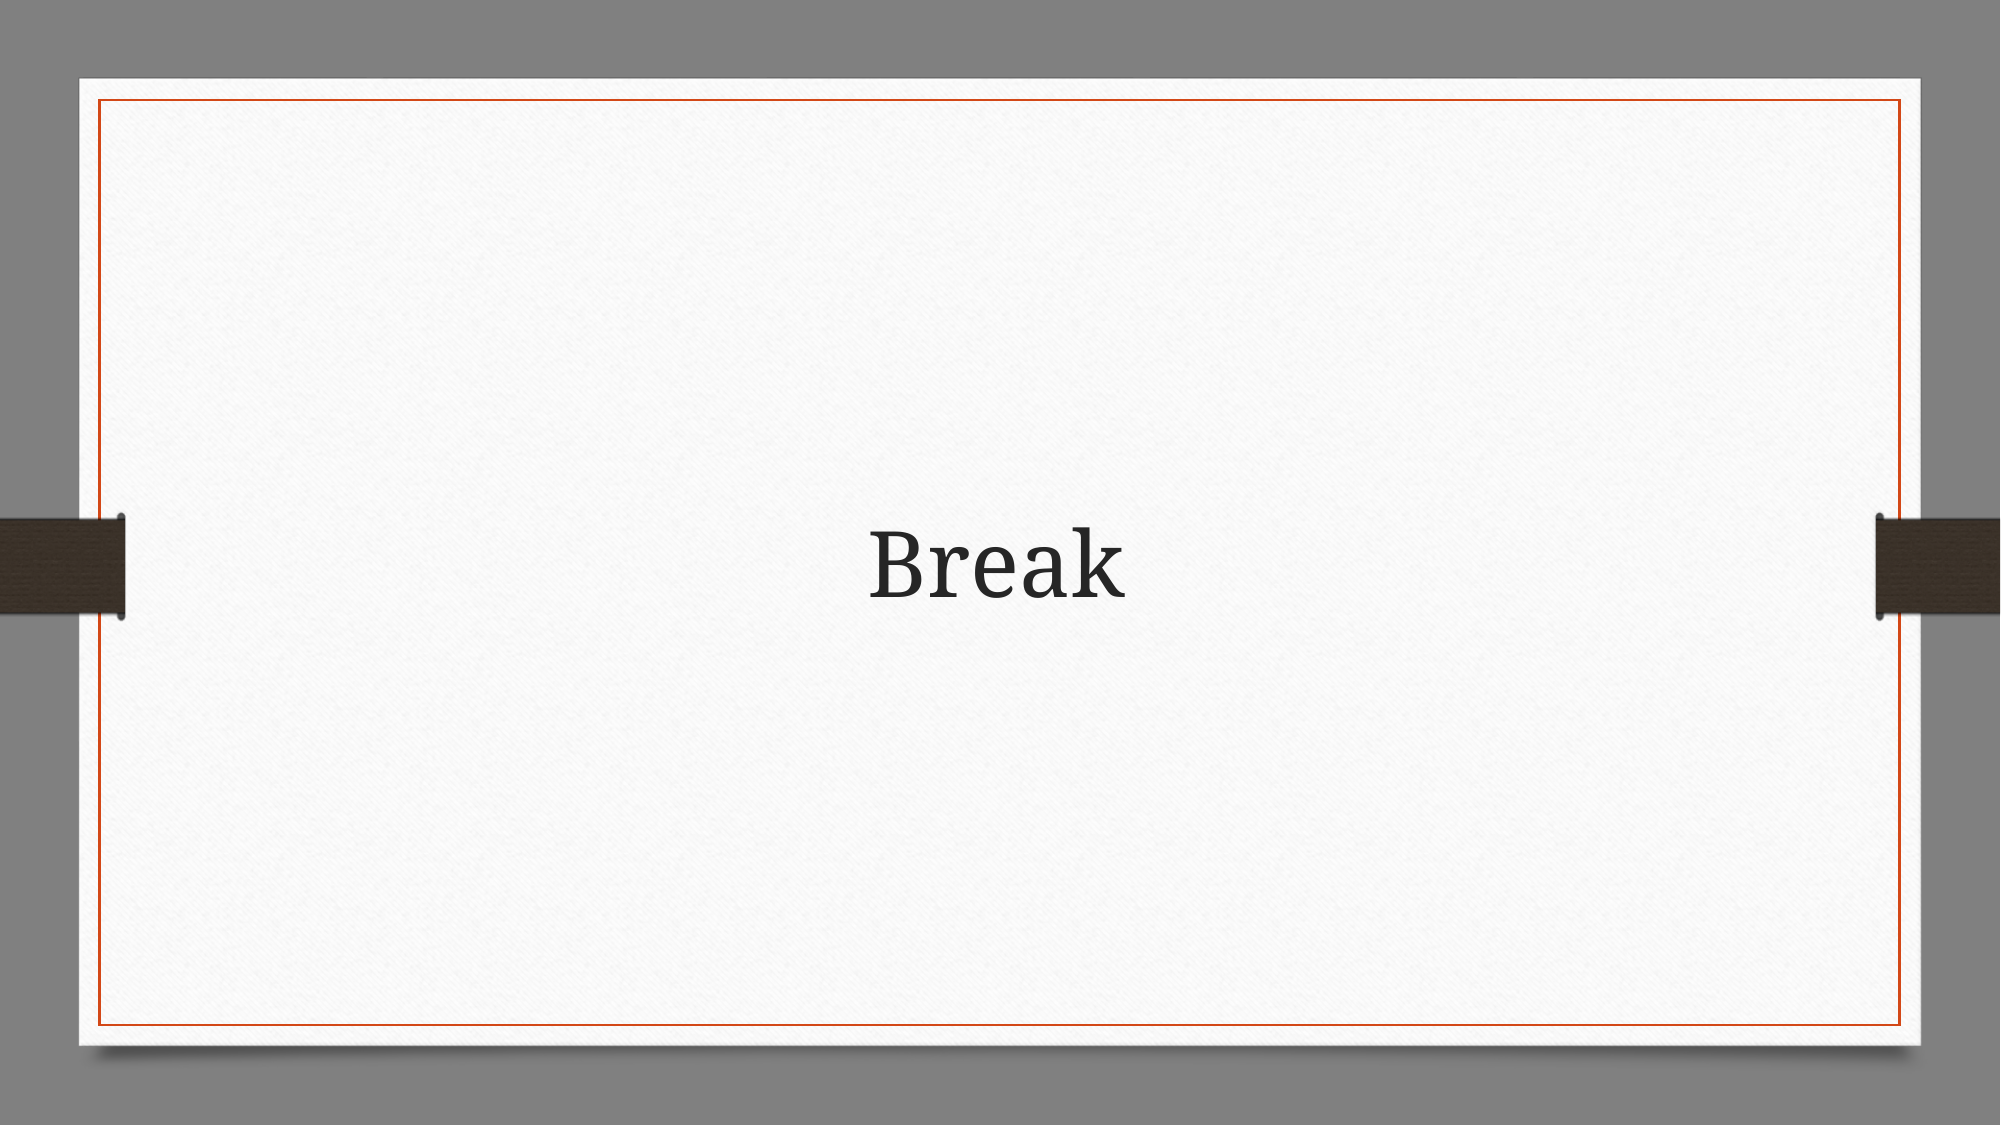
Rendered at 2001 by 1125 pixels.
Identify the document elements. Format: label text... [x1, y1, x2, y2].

picture [0, 0, 2001, 1125]
title Break [324, 410, 1668, 710]
